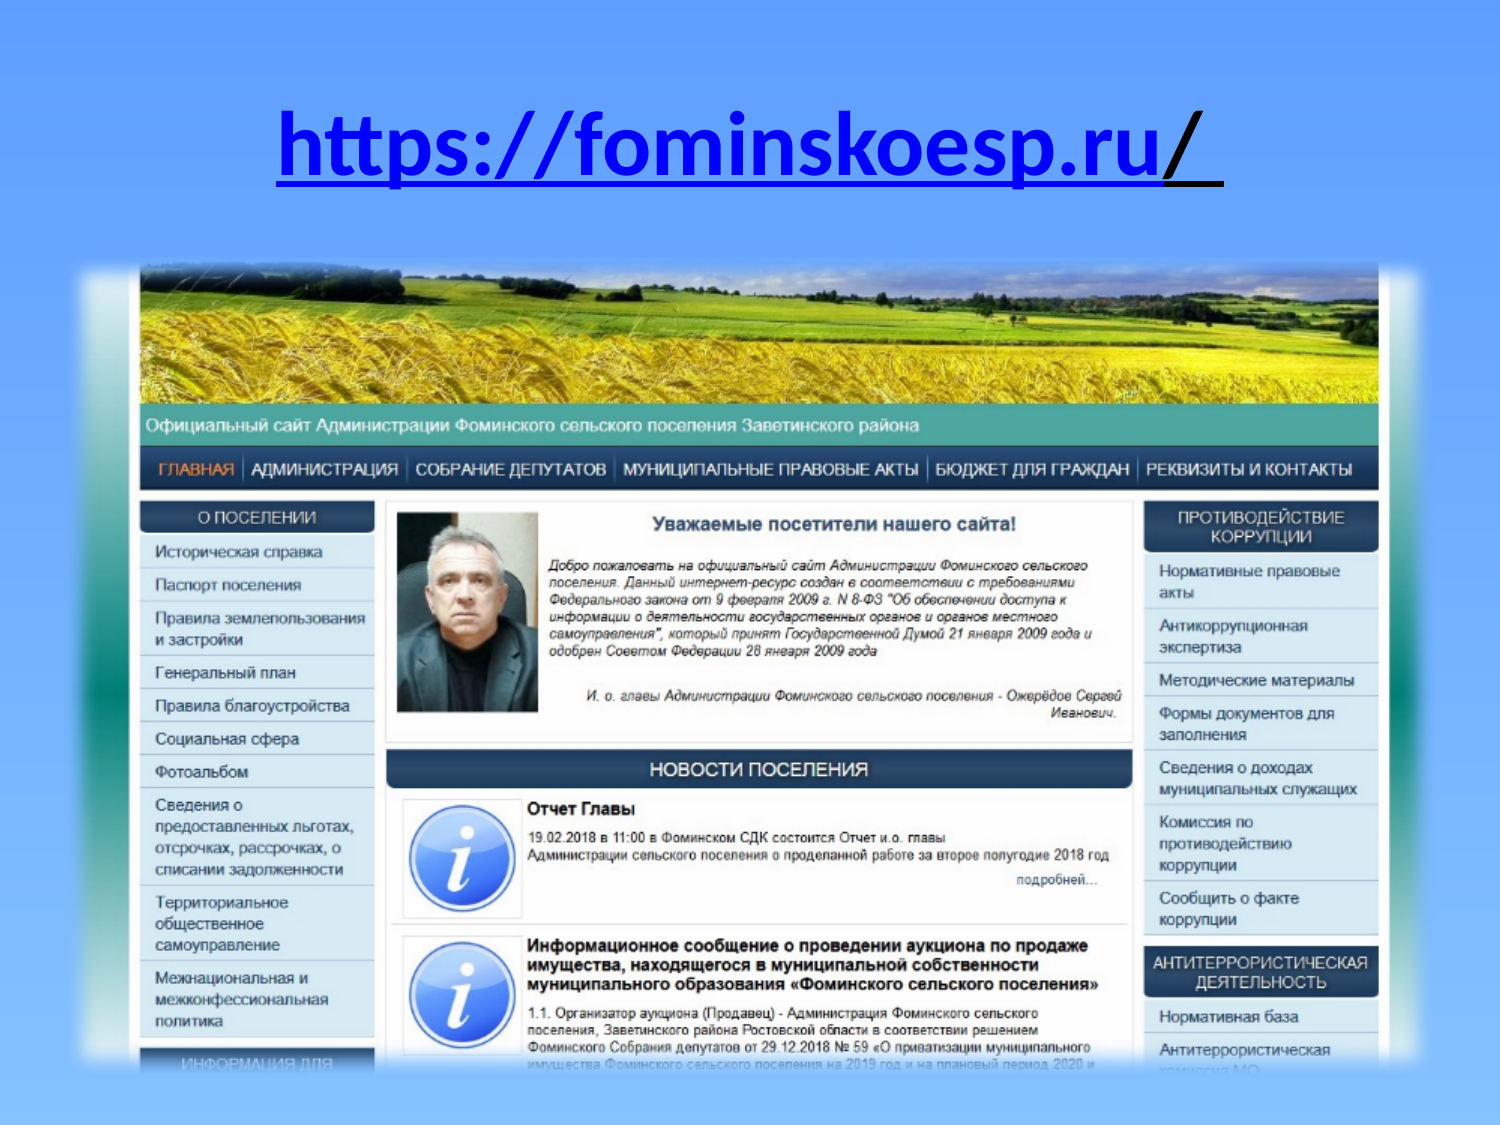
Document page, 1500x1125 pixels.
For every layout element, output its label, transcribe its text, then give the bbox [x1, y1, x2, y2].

picture [64, 255, 1436, 1077]
title https://fominskoesp.ru/ [75, 45, 1425, 233]
